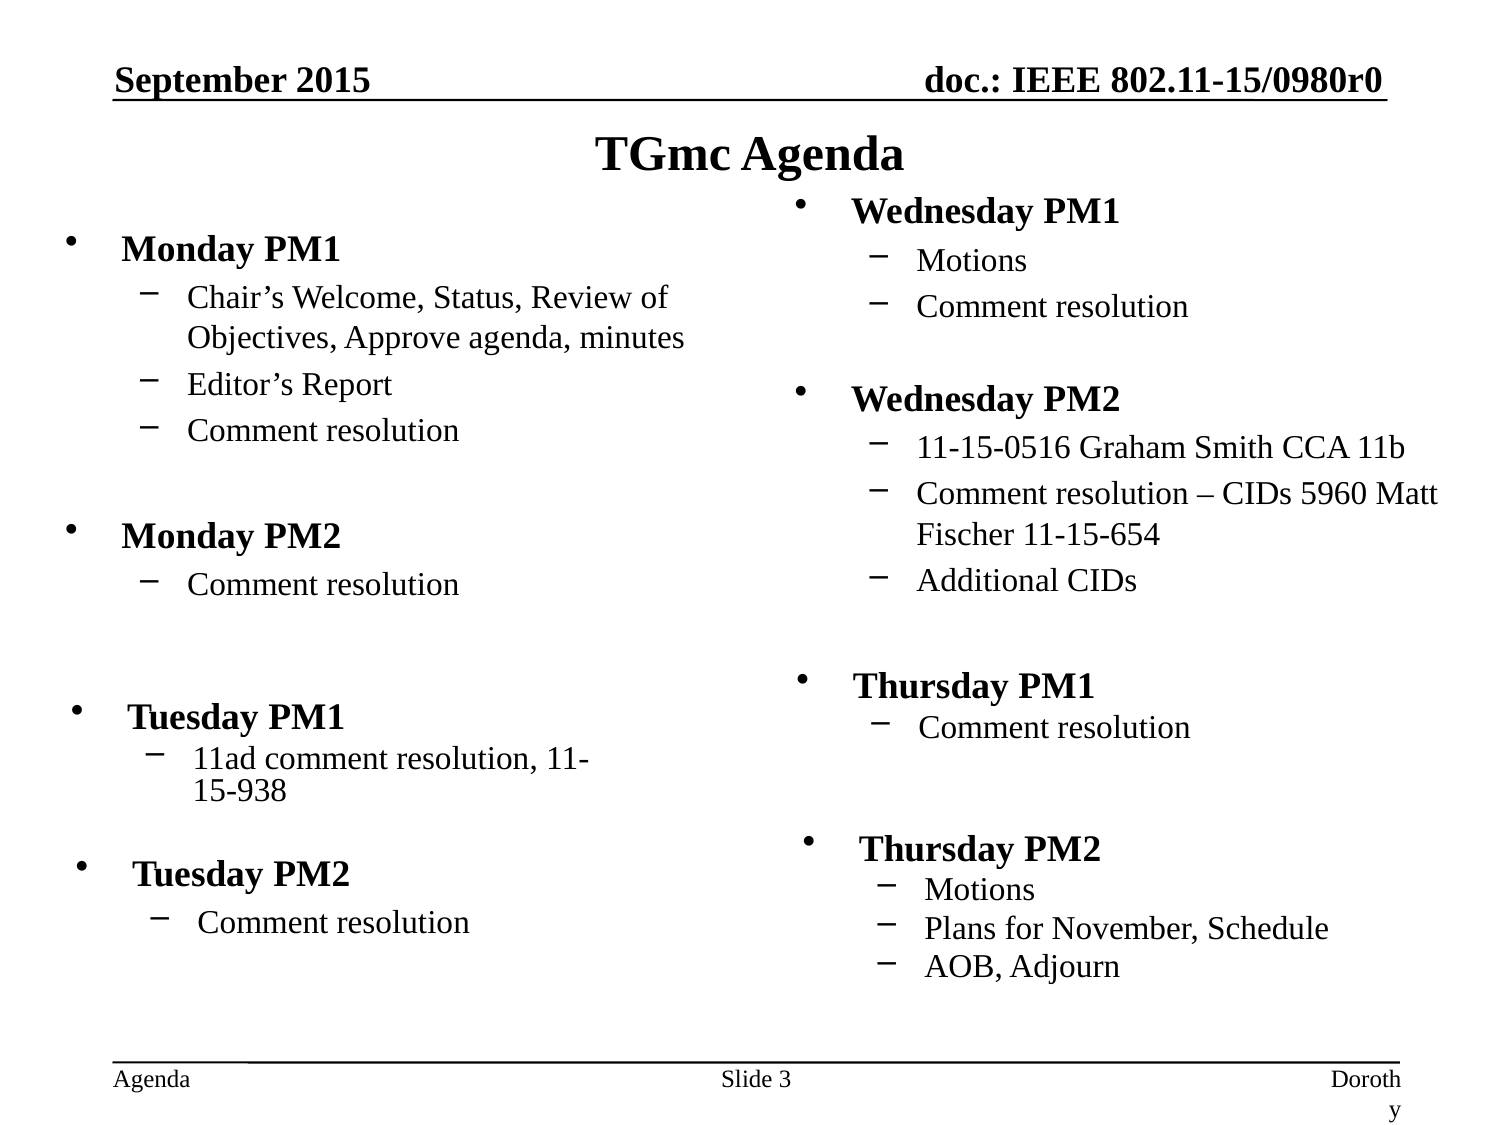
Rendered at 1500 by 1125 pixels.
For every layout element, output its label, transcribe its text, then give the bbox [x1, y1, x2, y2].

text_box Tuesday PM2 Comment resolution [60, 849, 787, 988]
text_box Thursday PM2 Motions Plans for November, Schedule AOB, Adjourn [787, 824, 1472, 1038]
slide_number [114, 54, 425, 100]
slide_number Slide 3 [712, 1062, 800, 1093]
text_box Wednesday PM2 11-15-0516 Graham Smith CCA 11b Comment resolution – CIDs 5960 Matt Fischer 11-15-654 Additional CIDs [779, 374, 1463, 613]
text_box Tuesday PM1 11ad comment resolution, 11-15-938 [55, 693, 623, 819]
title TGmc Agenda [112, 112, 1388, 188]
text_box Wednesday PM1 Motions Comment resolution [779, 187, 1472, 363]
text_box Monday PM1 Chair’s Welcome, Status, Review of Objectives, Approve agenda, minutes Editor’s Report Comment resolution [50, 224, 708, 463]
text_box Monday PM2 Comment resolution [50, 512, 708, 657]
footer Dorothy Stanley, HP-Aruba Networks [1325, 1062, 1402, 1093]
text_box Thursday PM1 Comment resolution [781, 662, 1463, 788]
